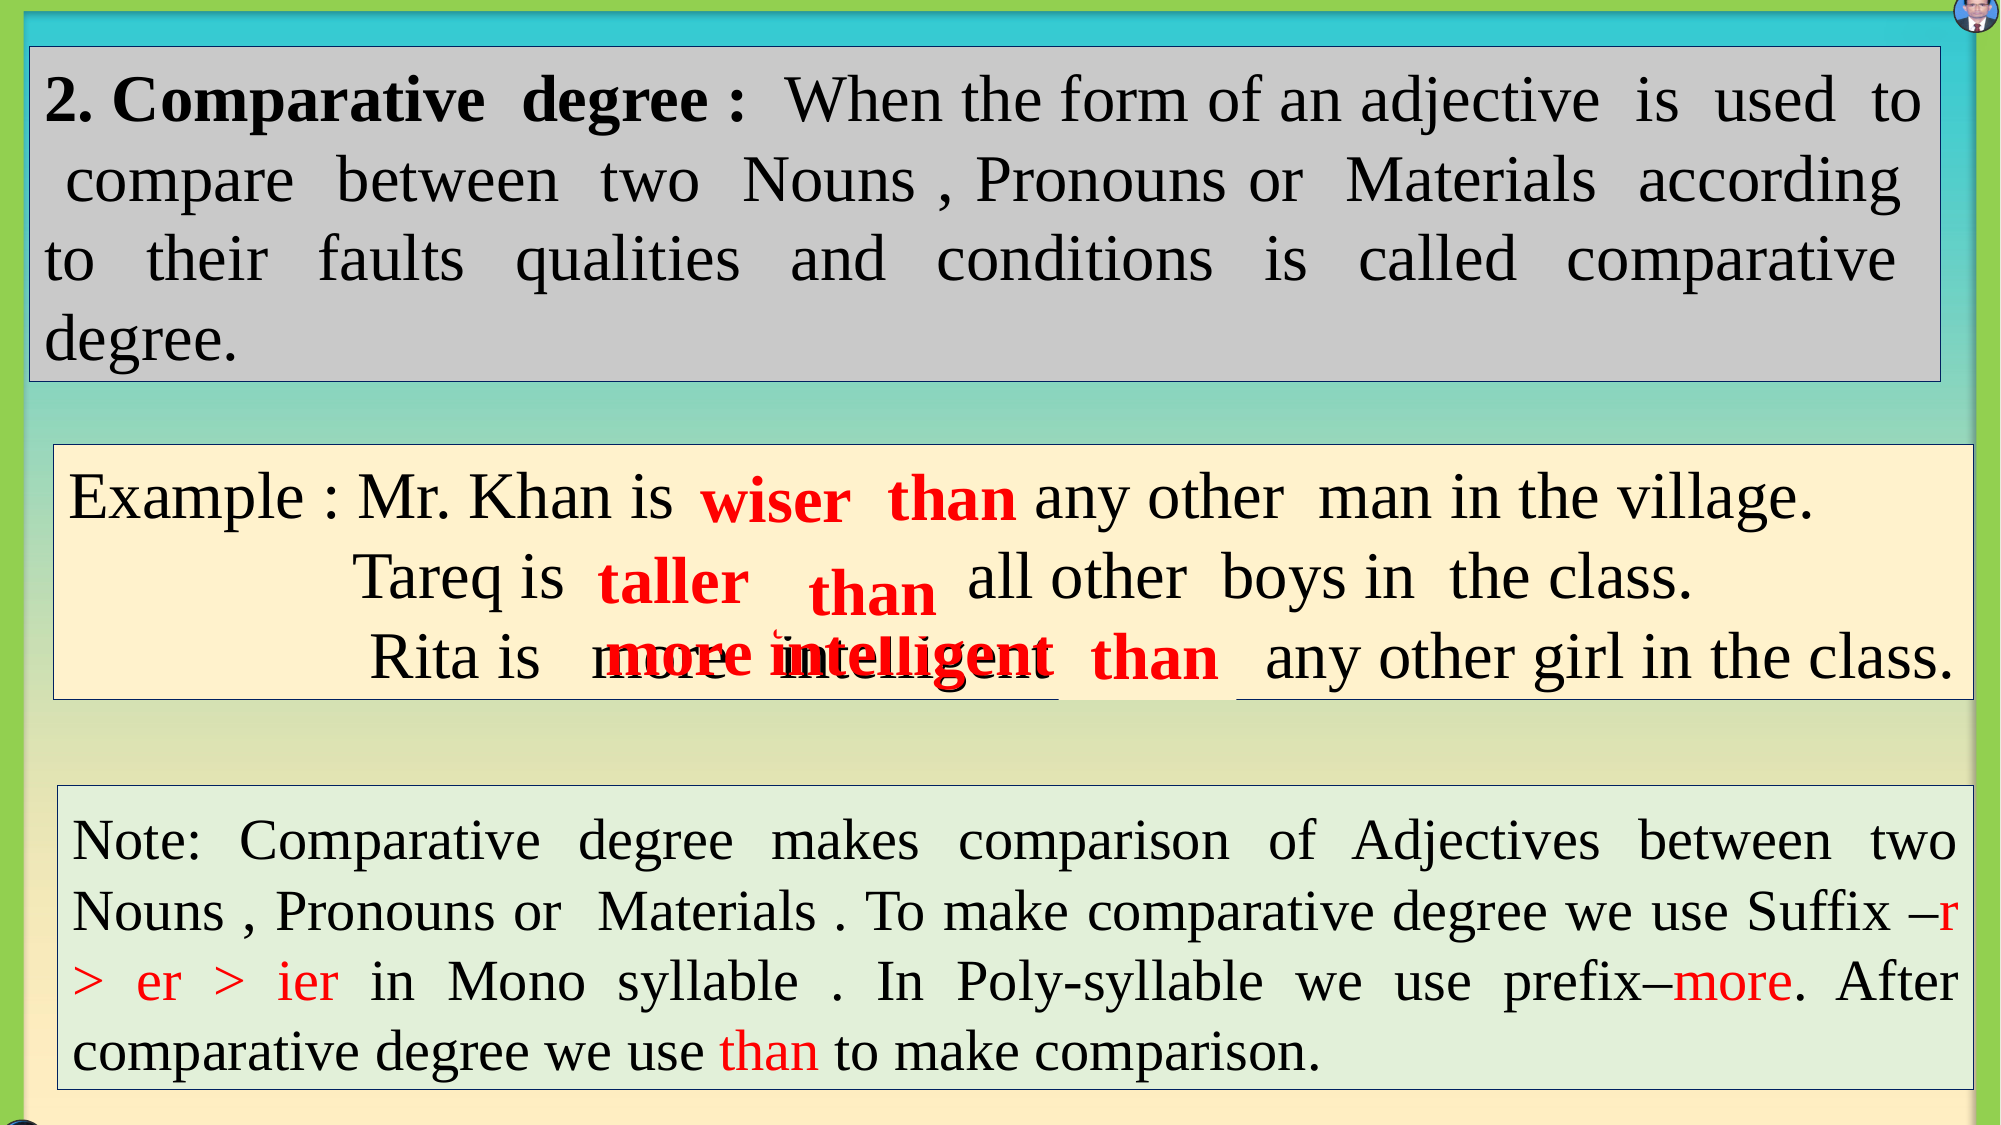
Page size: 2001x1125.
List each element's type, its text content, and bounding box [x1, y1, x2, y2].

text_box than [856, 446, 1035, 542]
text_box Note: Comparative degree makes comparison of Adjectives between two Nouns , Pronouns or Materials . To make comparative degree we use Suffix –r > er > ier in Mono syllable . In Poly-syllable we use prefix–more. After comparative degree we use than to make comparison. [57, 785, 1974, 1090]
text_box than [776, 541, 955, 637]
picture [1955, 0, 1997, 31]
text_box 2. Comparative degree : When the form of an adjective is used to compare between two Nouns , Pronouns or Materials according to their faults qualities and conditions is called comparative degree. [29, 46, 1941, 382]
text_box Example : Mr. Khan is wiser than any other man in the village. Tareq is taller than all other boys in the class. Rita is more intelligent than any other girl in the class. [53, 444, 1974, 700]
text_box more intelligent [574, 601, 1092, 696]
text_box taller [583, 529, 777, 601]
text_box wiser [685, 448, 856, 541]
picture [24, 12, 1976, 1125]
text_box than [1058, 605, 1237, 700]
